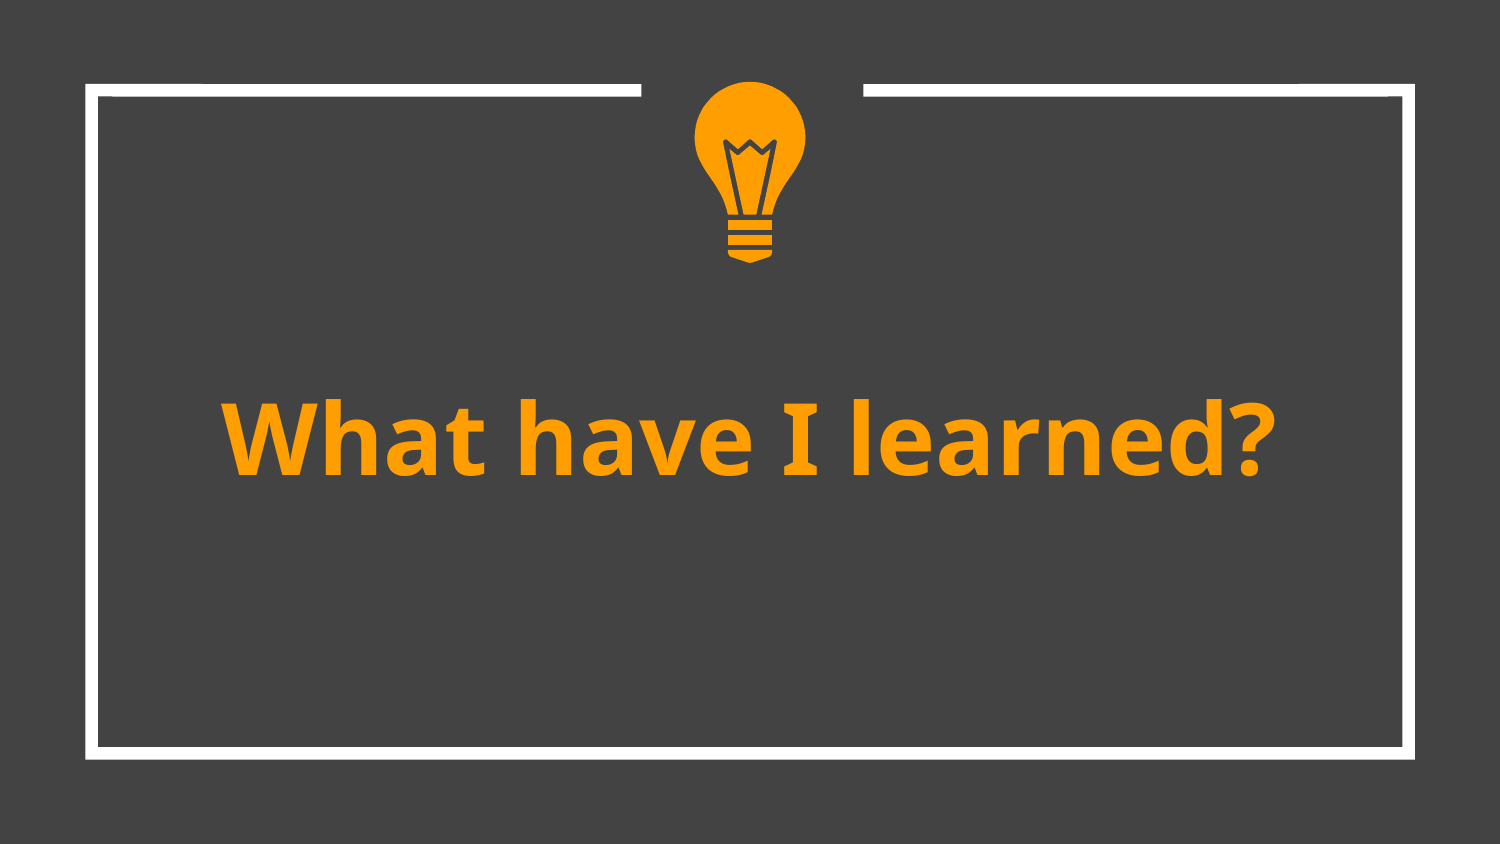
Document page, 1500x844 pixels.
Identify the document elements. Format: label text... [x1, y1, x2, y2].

title What have I learned? [148, 360, 1352, 551]
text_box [694, 81, 806, 264]
